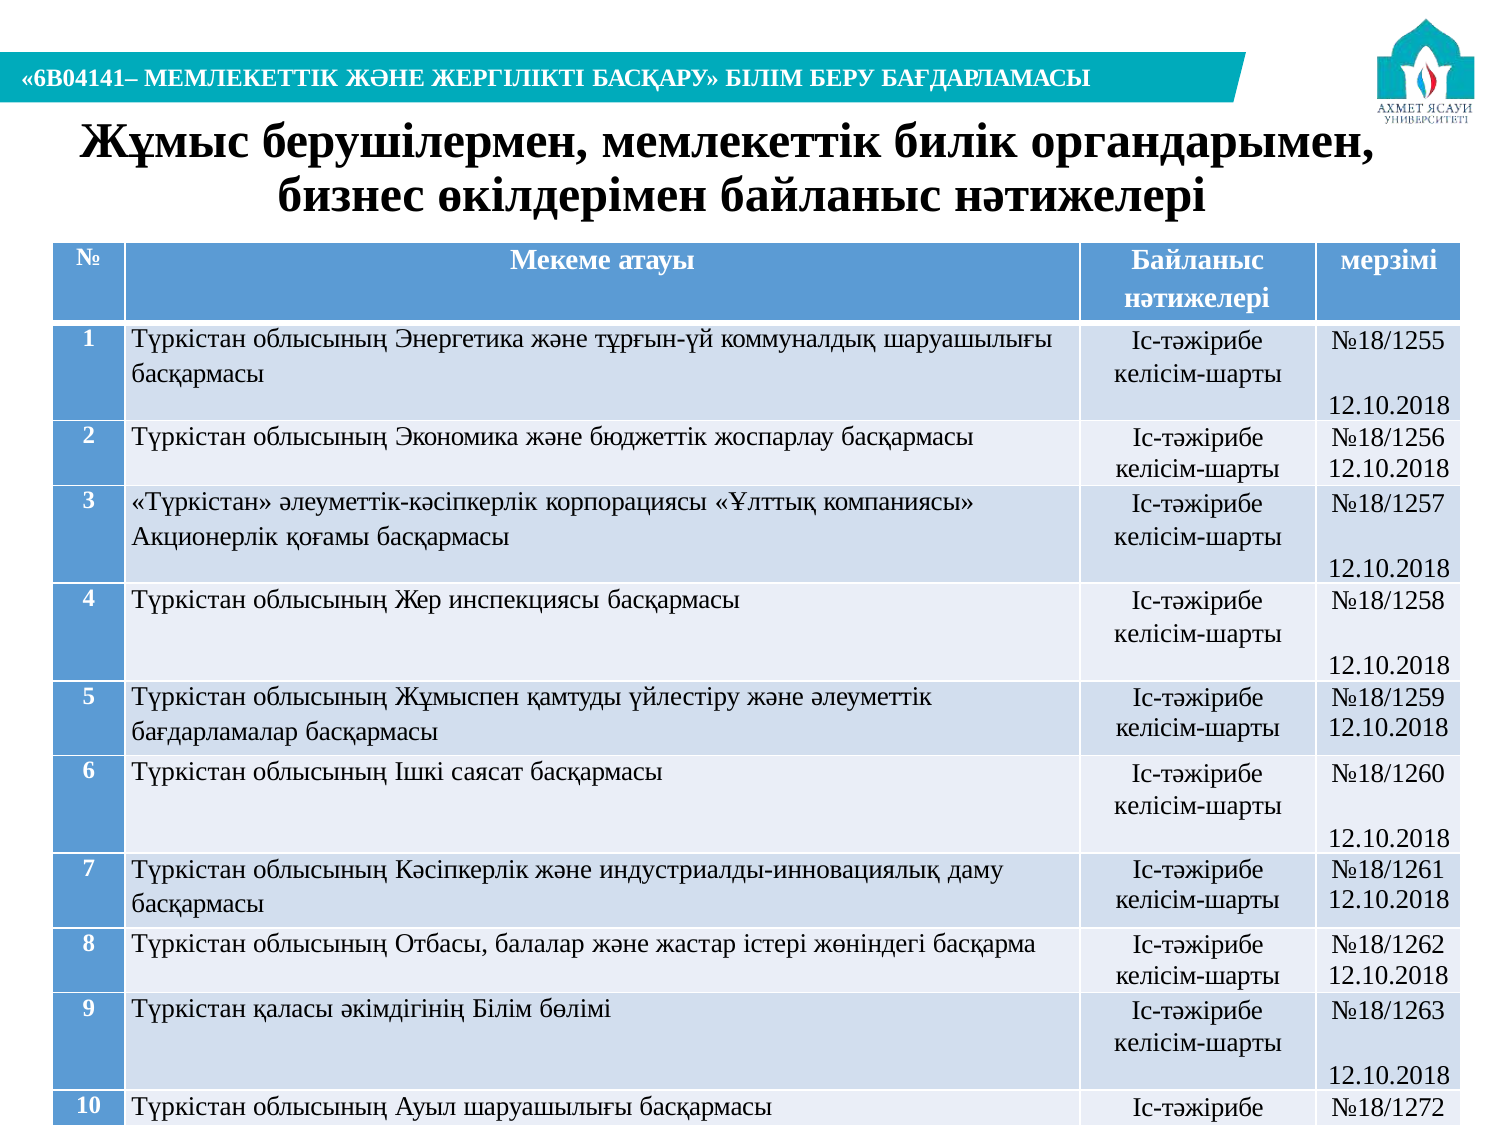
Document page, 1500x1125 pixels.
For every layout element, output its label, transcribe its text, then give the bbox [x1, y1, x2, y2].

table_cell Түркістан облысының Ауыл шаруашылығы басқармасы [126, 1091, 1079, 1125]
table_cell №18/1262 12.10.2018 [1317, 929, 1460, 992]
picture [1377, 18, 1475, 124]
table_cell Түркістан облысының Экономика және бюджеттік жоспарлау басқармасы [126, 421, 1079, 485]
table_cell №18/1256 12.10.2018 [1317, 421, 1460, 485]
table_cell Іс-тәжірибе келісім-шарты [1081, 326, 1315, 420]
table_cell 4 [53, 584, 124, 680]
table_cell Іс-тәжірибе келісім-шарты [1081, 682, 1315, 755]
table_cell 8 [53, 929, 124, 992]
table_cell №18/1272 12.10.2018 [1317, 1091, 1460, 1125]
table_cell №18/1260 12.10.2018 [1317, 756, 1460, 852]
table_cell Іс-тәжірибе келісім-шарты [1081, 486, 1315, 582]
table_cell Іс-тәжірибе келісім-шарты [1081, 993, 1315, 1089]
table_cell 3 [53, 486, 124, 582]
table_cell Түркістан облысының Энергетика және тұрғын-үй коммуналдық шаруашылығы басқармасы [126, 326, 1079, 420]
table_cell Іс-тәжірибе келісім-шарты [1081, 756, 1315, 852]
table_cell Іс-тәжірибе келісім-шарты [1081, 1091, 1315, 1125]
table_cell №18/1261 12.10.2018 [1317, 854, 1460, 927]
table_cell №18/1259 12.10.2018 [1317, 682, 1460, 755]
table_cell 1 [53, 326, 124, 420]
table_cell №18/1257 12.10.2018 [1317, 486, 1460, 582]
table_cell Түркістан облысының Жер инспекциясы басқармасы [126, 584, 1079, 680]
table_cell Түркістан қаласы әкімдігінің Білім бөлімі [126, 993, 1079, 1089]
table_cell Іс-тәжірибе келісім-шарты [1081, 929, 1315, 992]
table_cell 10 [53, 1091, 124, 1125]
table_cell «Түркістан» әлеуметтік-кәсіпкерлік корпорациясы «Ұлттық компаниясы» Акционерлік қоғамы басқармасы [126, 486, 1079, 582]
table_cell Іс-тәжірибе келісім-шарты [1081, 854, 1315, 927]
table_cell Түркістан облысының Отбасы, балалар және жастар істері жөніндегі басқарма [126, 929, 1079, 992]
table_cell 2 [53, 421, 124, 485]
table_cell Түркістан облысының Ішкі саясат басқармасы [126, 756, 1079, 852]
table_header № [53, 243, 124, 320]
table_cell 5 [53, 682, 124, 755]
table_header Мекеме атауы [126, 243, 1079, 320]
table_header Байланыс нәтижелері [1081, 243, 1315, 320]
table_cell Іс-тәжірибе келісім-шарты [1081, 421, 1315, 485]
title Жұмыс берушілермен, мемлекеттік билік органдарымен, бизнес өкілдерімен байланыс нәтижелері [77, 104, 1384, 242]
text_box «6В04141– МЕМЛЕКЕТТІК ЖӘНЕ ЖЕРГІЛІКТІ БАСҚАРУ» БІЛІМ БЕРУ БАҒДАРЛАМАСЫ [19, 58, 1106, 91]
table_cell 7 [53, 854, 124, 927]
table_cell Іс-тәжірибе келісім-шарты [1081, 584, 1315, 680]
table_cell Түркістан облысының Кәсіпкерлік және индустриалды-инновациялық даму басқармасы [126, 854, 1079, 927]
table_cell №18/1255 12.10.2018 [1317, 326, 1460, 420]
table_header мерзімі [1317, 243, 1460, 320]
table_cell Түркістан облысының Жұмыспен қамтуды үйлестіру және әлеуметтік бағдарламалар басқармасы [126, 682, 1079, 755]
table_cell №18/1258 12.10.2018 [1317, 584, 1460, 680]
table_cell №18/1263 12.10.2018 [1317, 993, 1460, 1089]
table_cell 6 [53, 756, 124, 852]
table_cell 9 [53, 993, 124, 1089]
